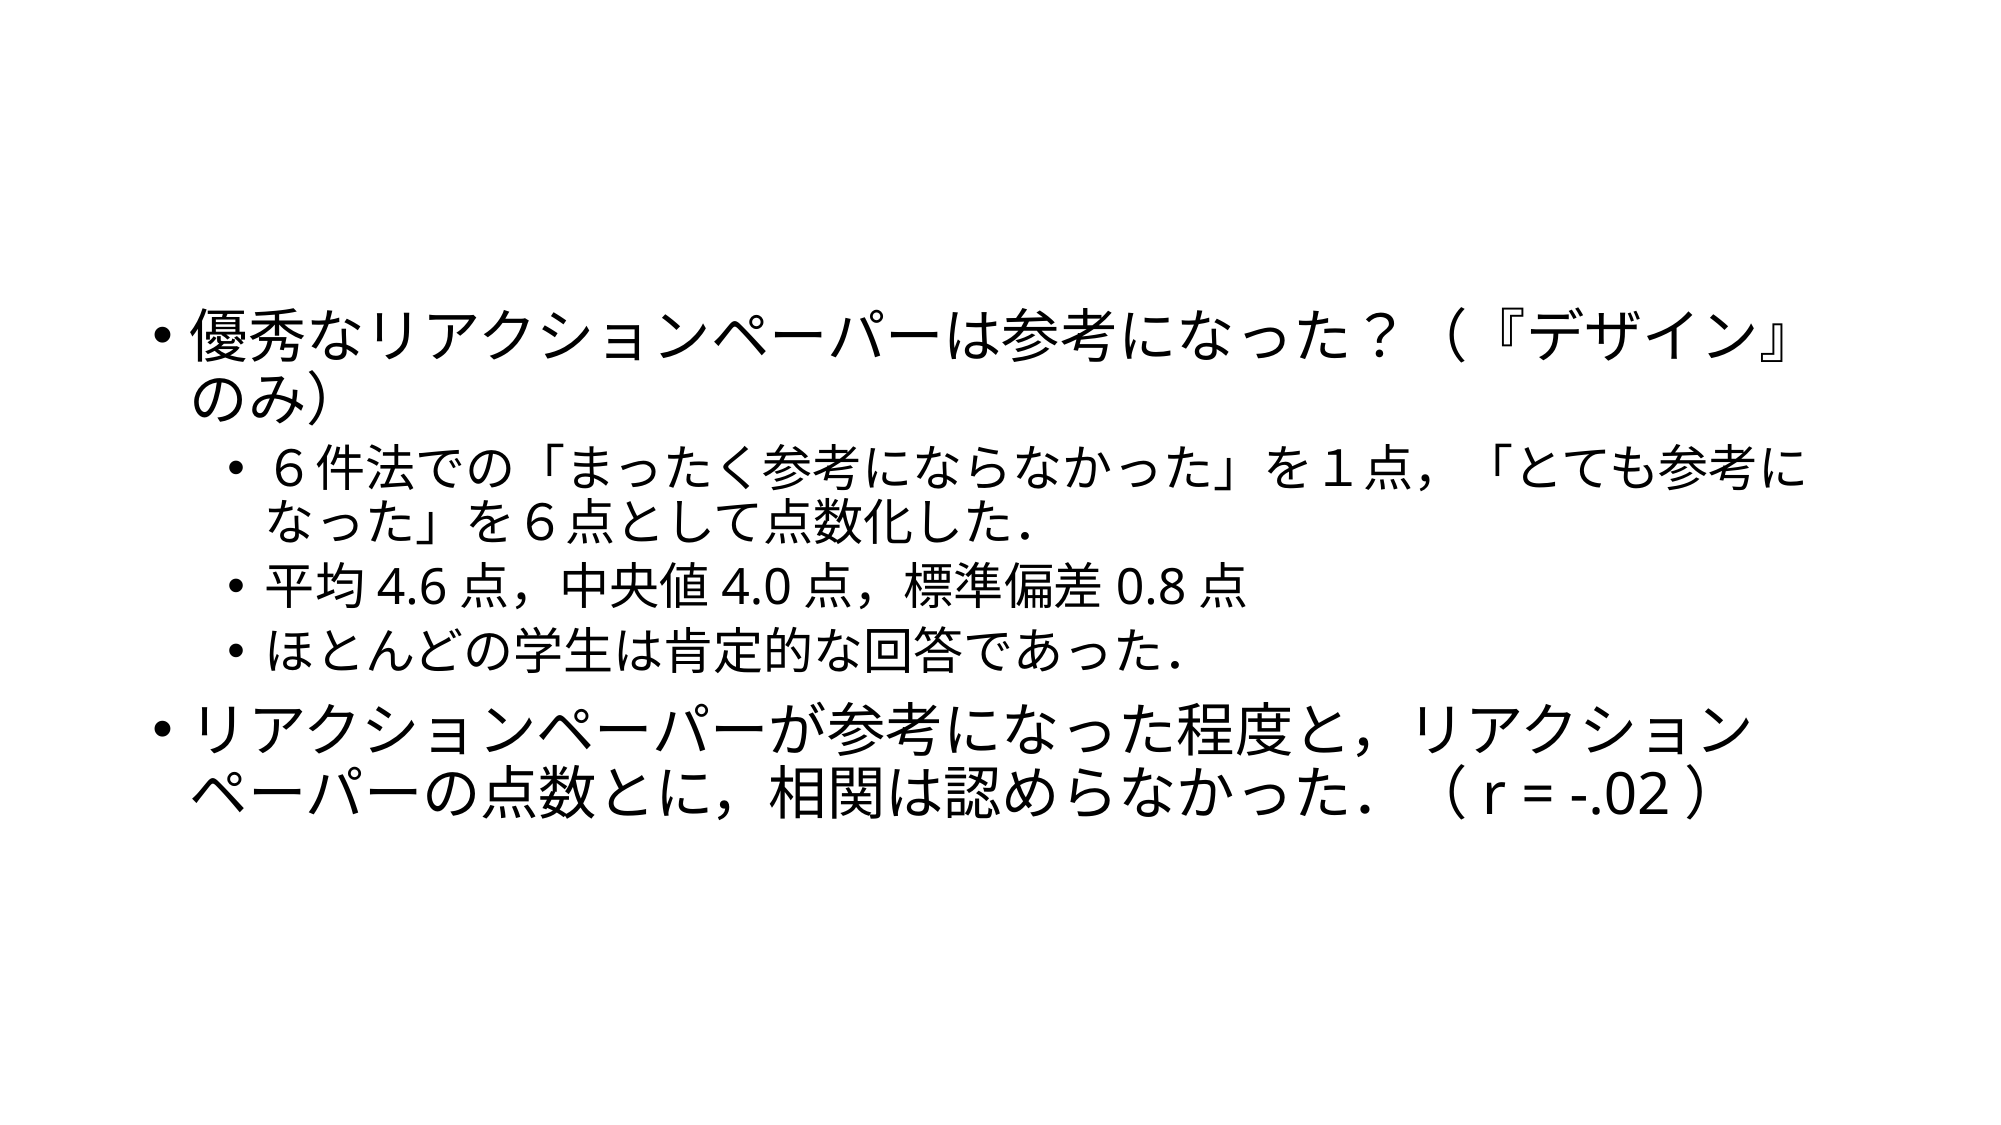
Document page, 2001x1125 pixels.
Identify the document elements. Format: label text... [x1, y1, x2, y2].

list 優秀なリアクションペーパーは参考になった？（『デザイン』のみ） ６件法での「まったく参考にならなかった」を１点，「とても参考になった」を６点として点数化した． 平均4.6点，中央値4.0点，標準偏差0.8点 ほとんどの学生は肯定的な回答であった． リアクションペーパーが参考になった程度と，リアクションペーパーの点数とに，相関は認めらなかった．（r = -.02） [137, 299, 1863, 1014]
